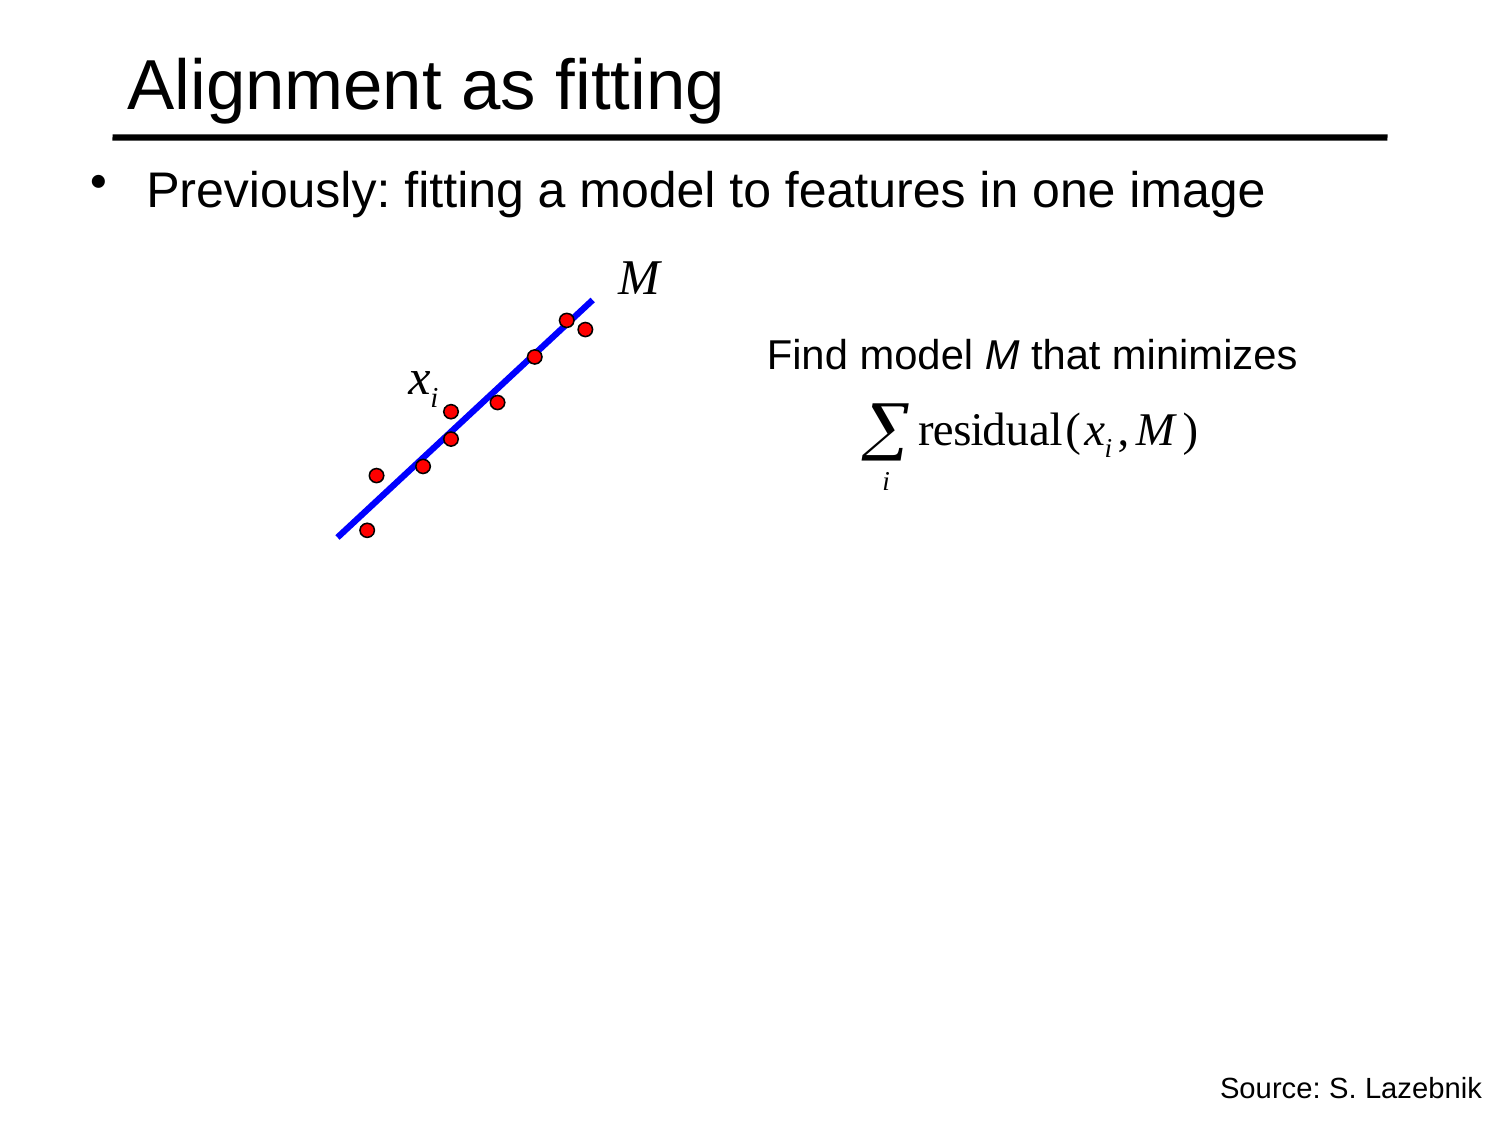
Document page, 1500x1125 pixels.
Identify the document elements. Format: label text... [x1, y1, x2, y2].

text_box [337, 299, 593, 538]
list Previously: fitting a model to features in one image [75, 149, 1463, 1013]
text_box M [603, 237, 675, 313]
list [854, 394, 1206, 501]
text_box Source: S. Lazebnik [1205, 1062, 1498, 1113]
text_box Find model M that minimizes [752, 320, 1313, 386]
title Alignment as fitting [112, 12, 1388, 149]
